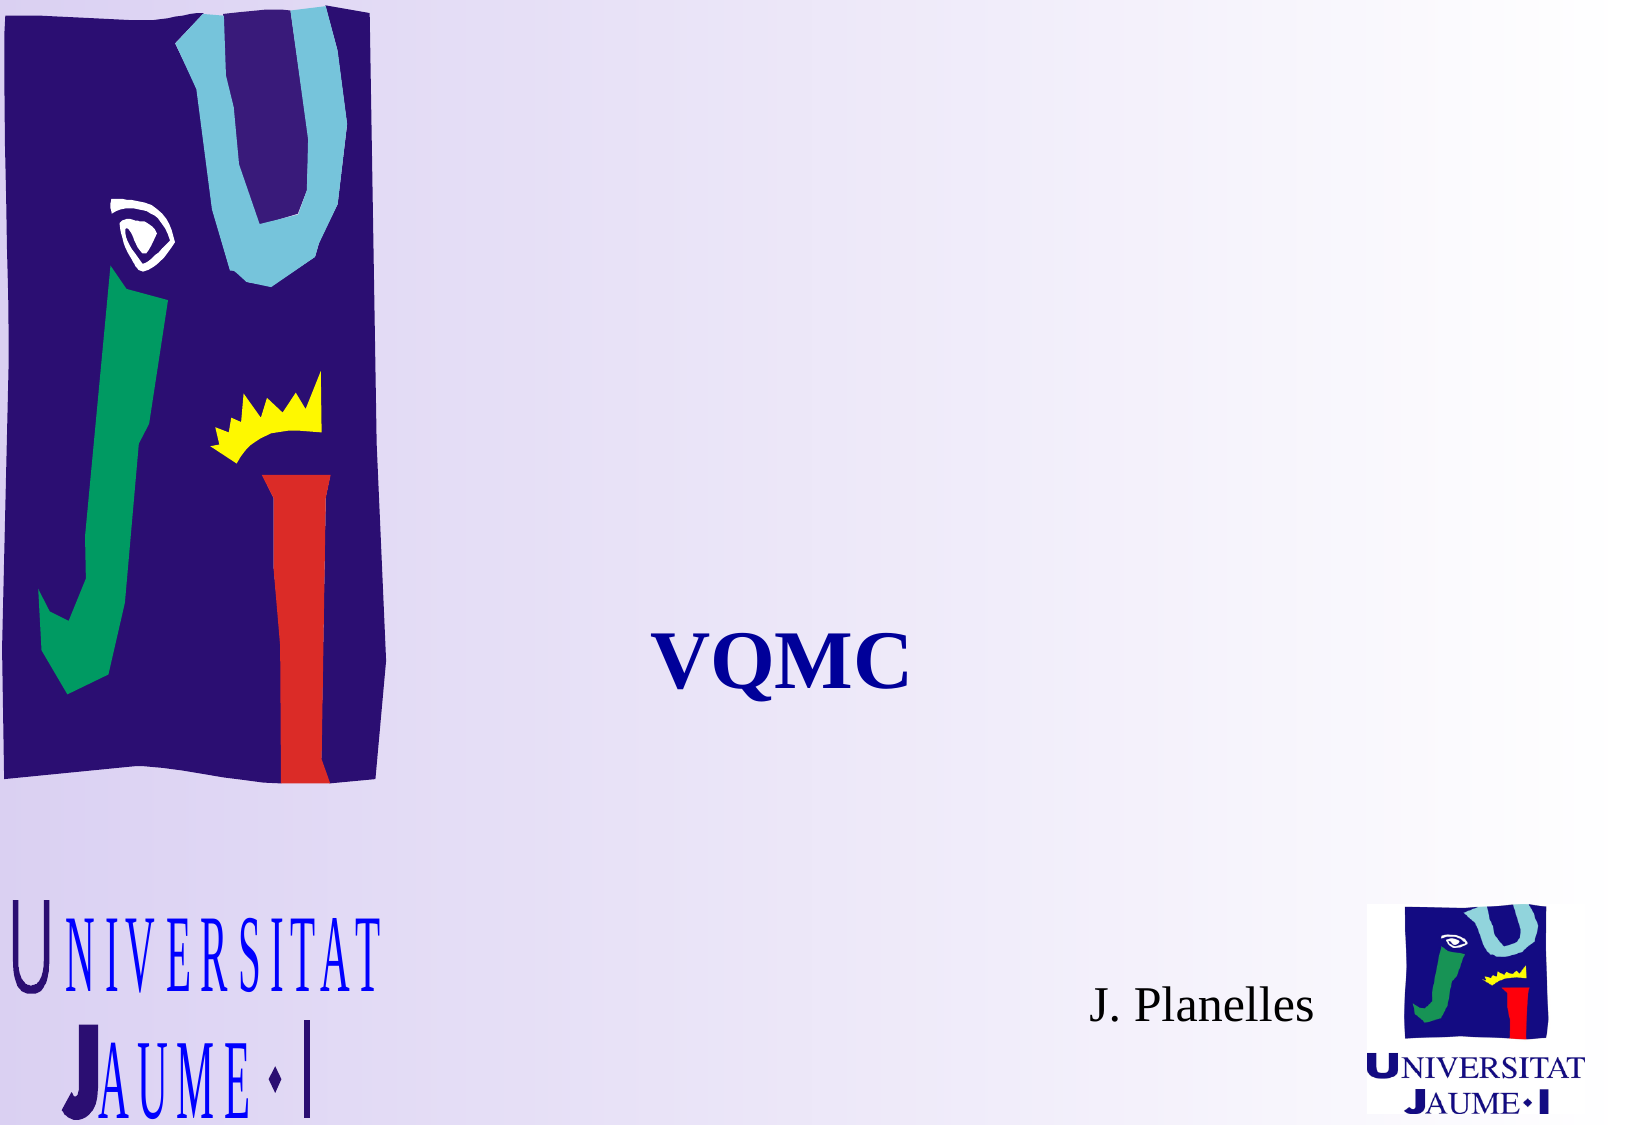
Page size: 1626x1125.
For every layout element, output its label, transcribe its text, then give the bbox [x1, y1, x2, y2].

text_box J. Planelles [966, 964, 1330, 1059]
text_box VQMC [635, 597, 1097, 740]
picture [1367, 904, 1585, 1115]
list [0, 1, 388, 1125]
